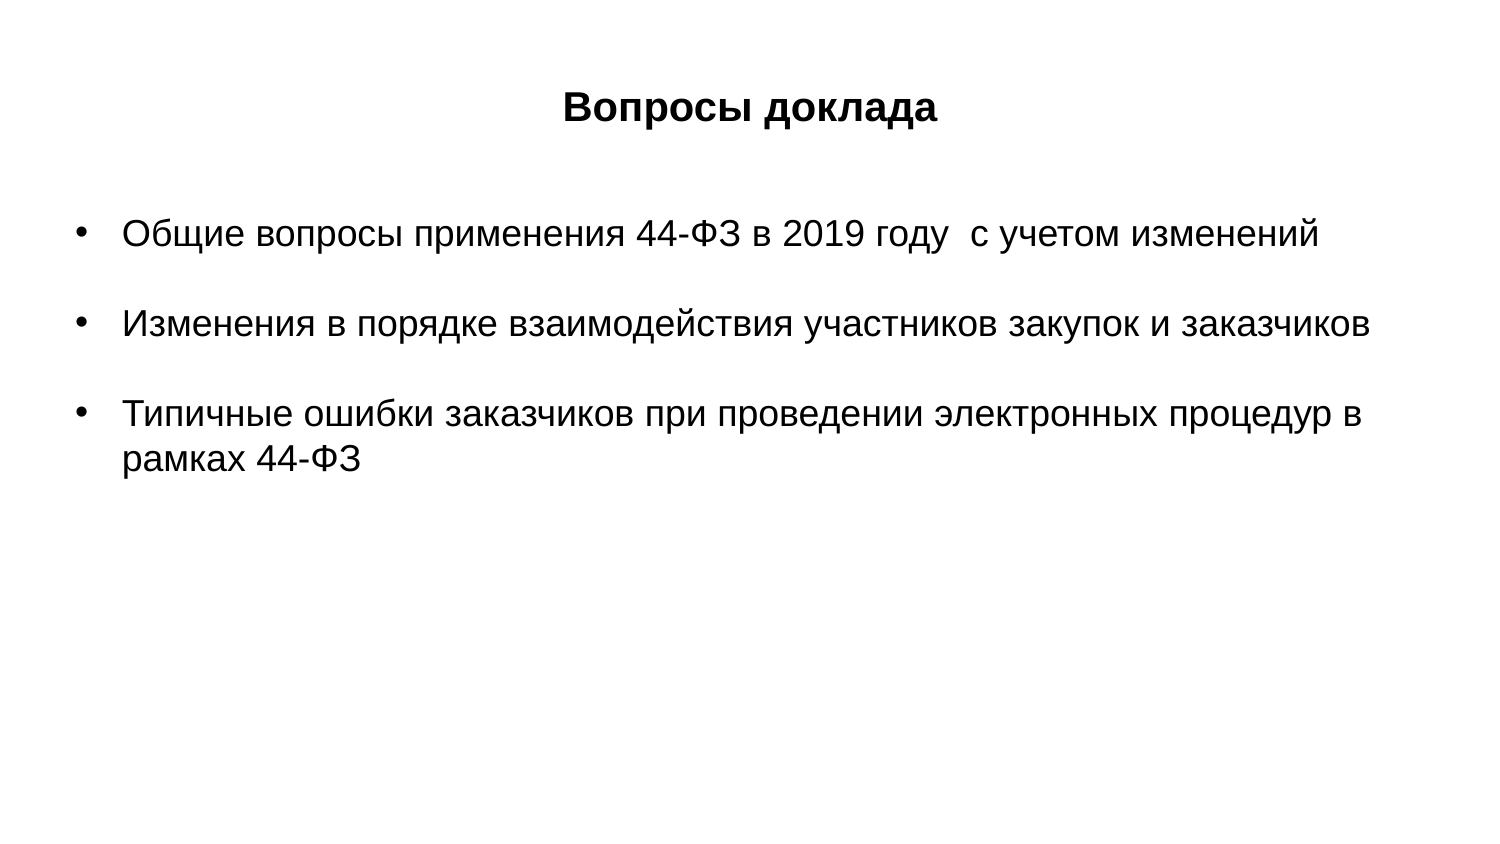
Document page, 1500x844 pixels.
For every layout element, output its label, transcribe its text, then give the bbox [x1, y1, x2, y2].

title Вопросы доклада [349, 79, 1151, 189]
list Общие вопросы применения 44-ФЗ в 2019 году с учетом изменений Изменения в порядке взаимодействия участников закупок и заказчиков Типичные ошибки заказчиков при проведении электронных процедур в рамках 44-ФЗ [75, 209, 1425, 767]
